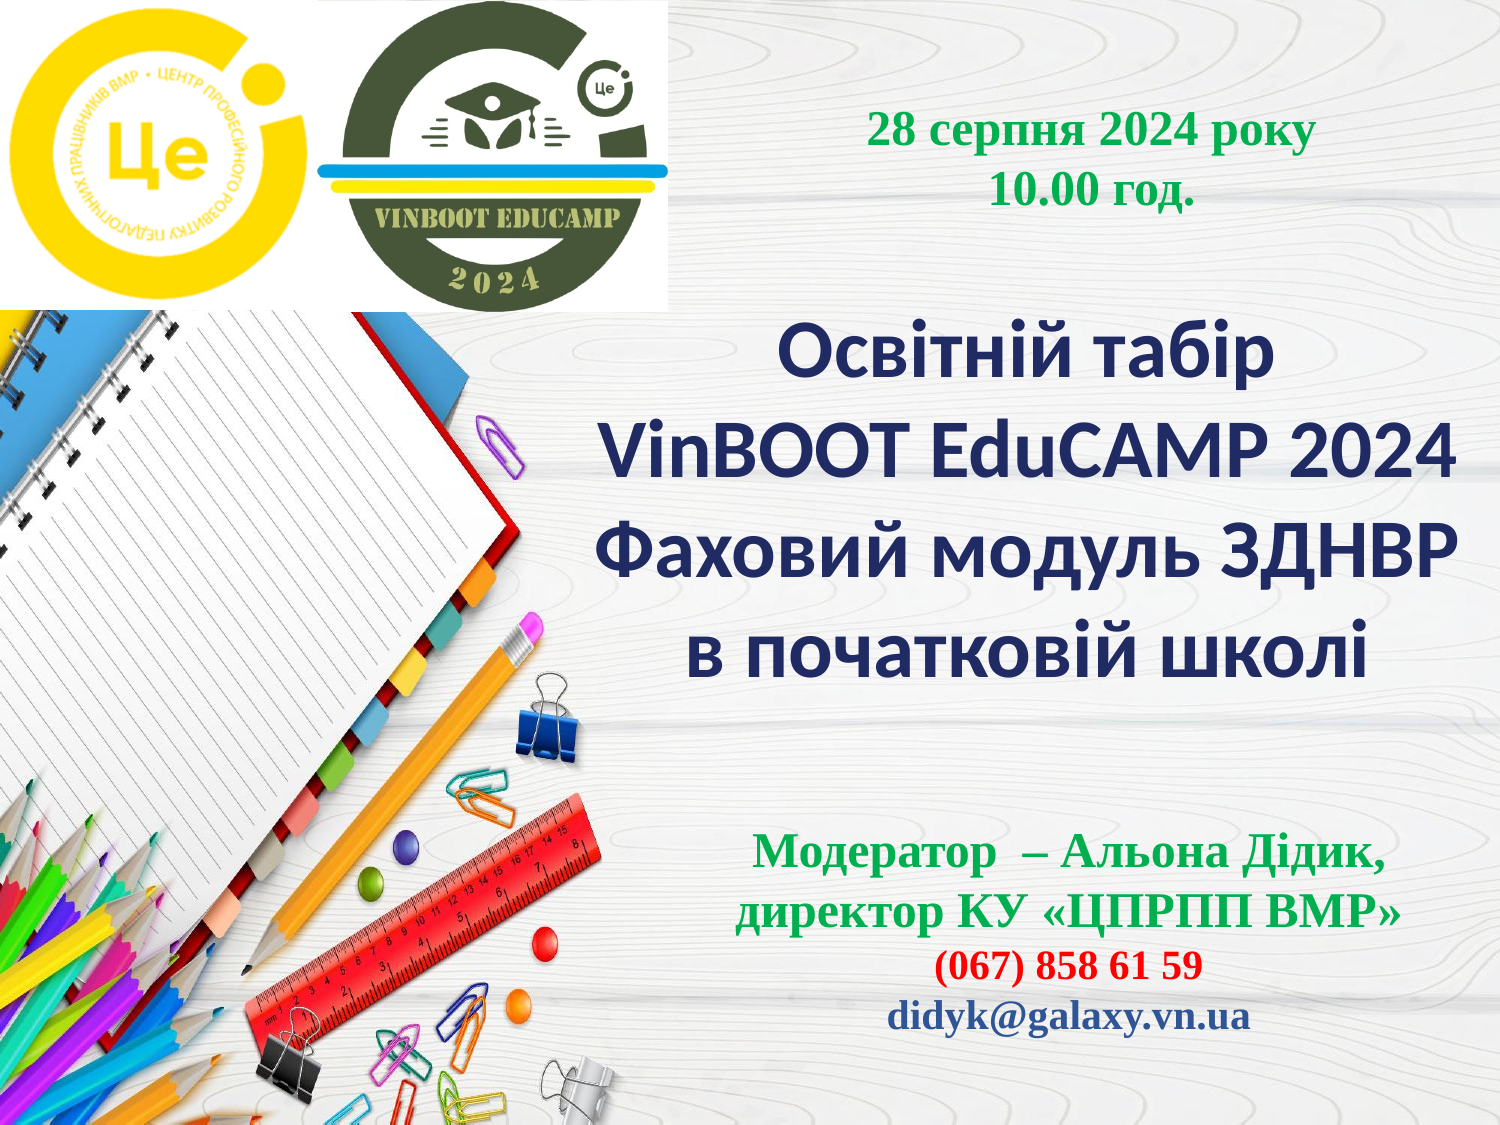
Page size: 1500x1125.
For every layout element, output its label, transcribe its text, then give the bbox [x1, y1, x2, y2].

text_box 28 серпня 2024 року 10.00 год. [689, 88, 1493, 223]
title Освітній табір VinBOOT EduCAMP 2024 Фаховий модуль ЗДНВР в початковій школі [555, 278, 1500, 753]
text_box Модератор – Альона Дідик, директор КУ «ЦПРПП ВМР» (067) 858 61 59 didyk@galaxy.vn.ua [667, 810, 1471, 1046]
picture [0, 0, 1500, 1125]
picture [19, 1053, 149, 1125]
